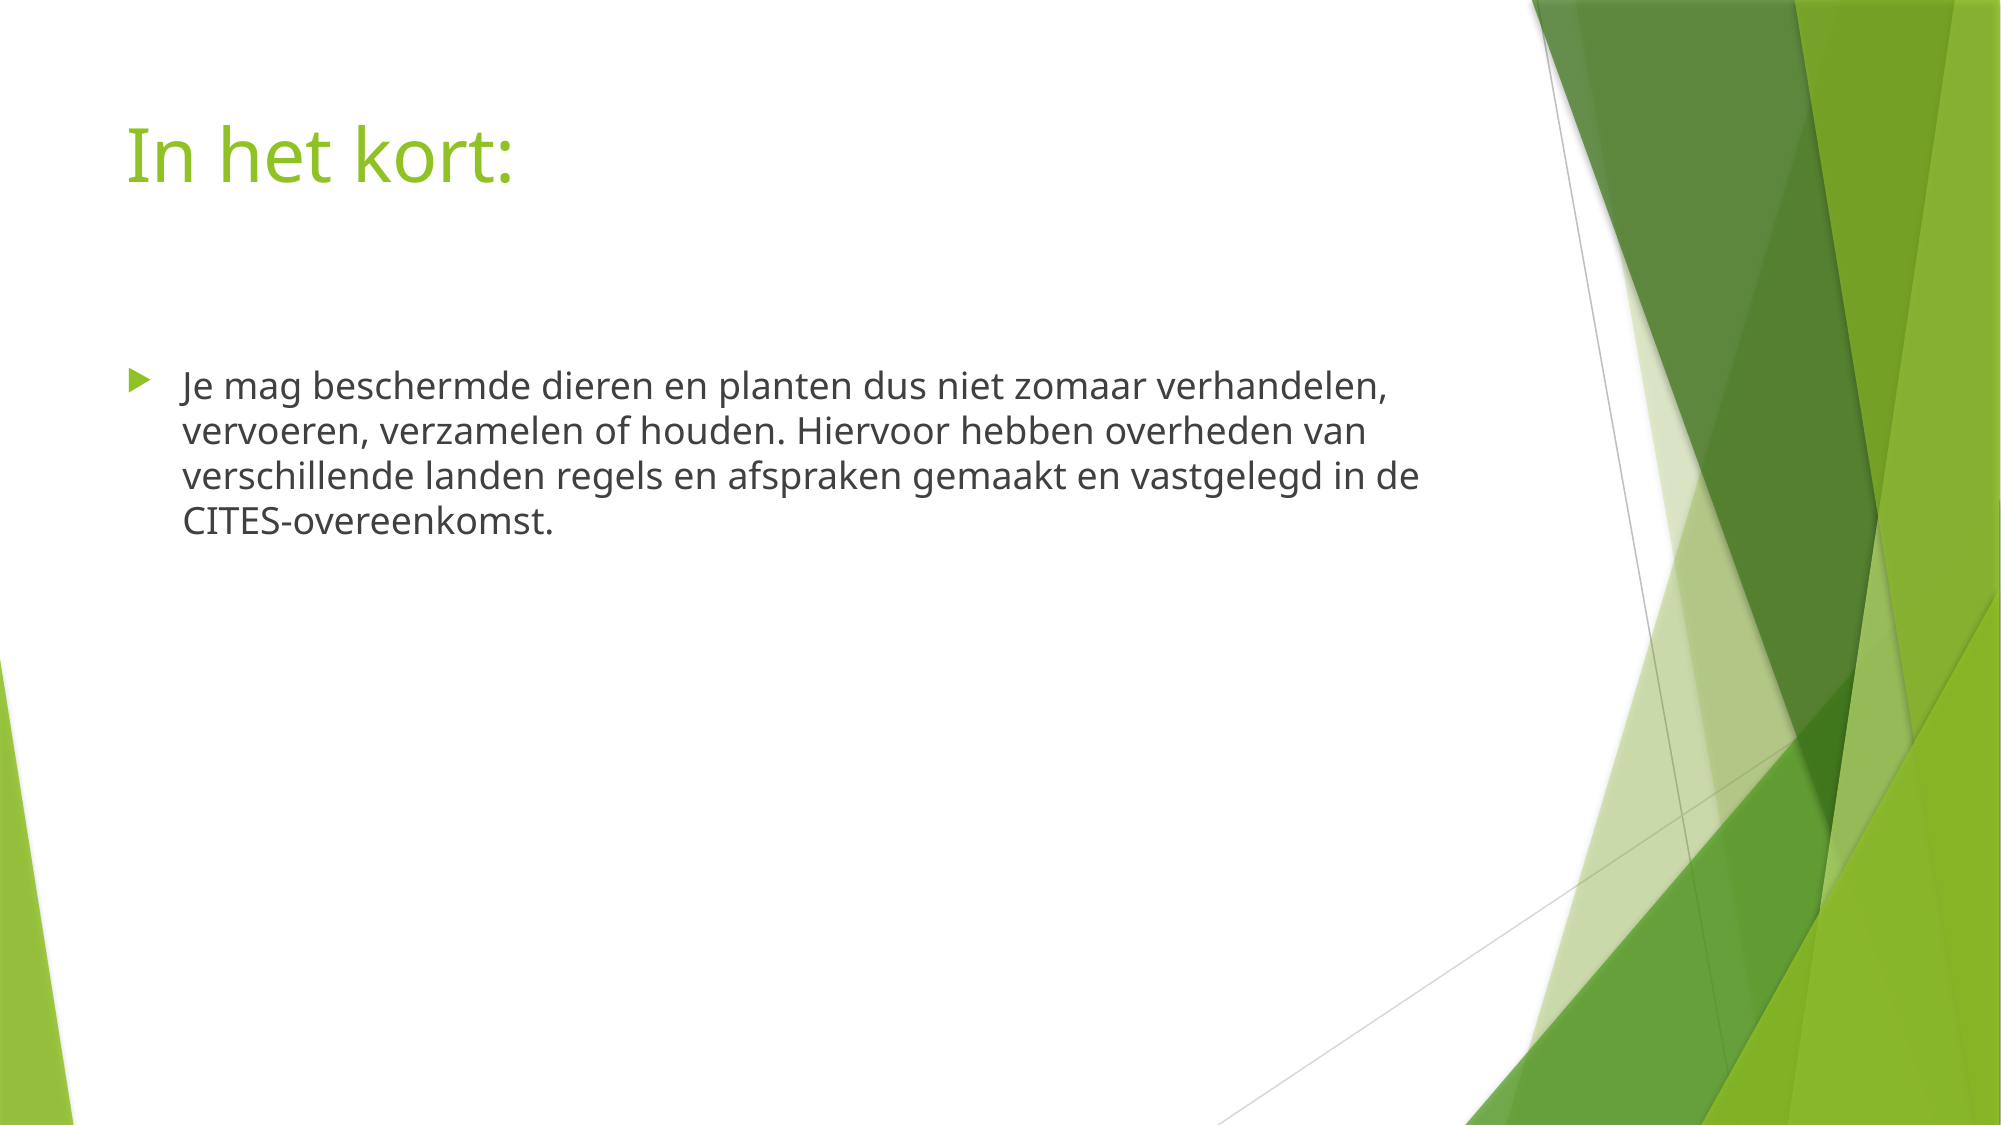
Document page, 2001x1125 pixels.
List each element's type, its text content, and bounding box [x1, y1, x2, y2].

title In het kort: [111, 99, 1522, 317]
list Je mag beschermde dieren en planten dus niet zomaar verhandelen, vervoeren, verzamelen of houden. Hiervoor hebben overheden van verschillende landen regels en afspraken gemaakt en vastgelegd in de CITES-overeenkomst. [111, 354, 1522, 992]
